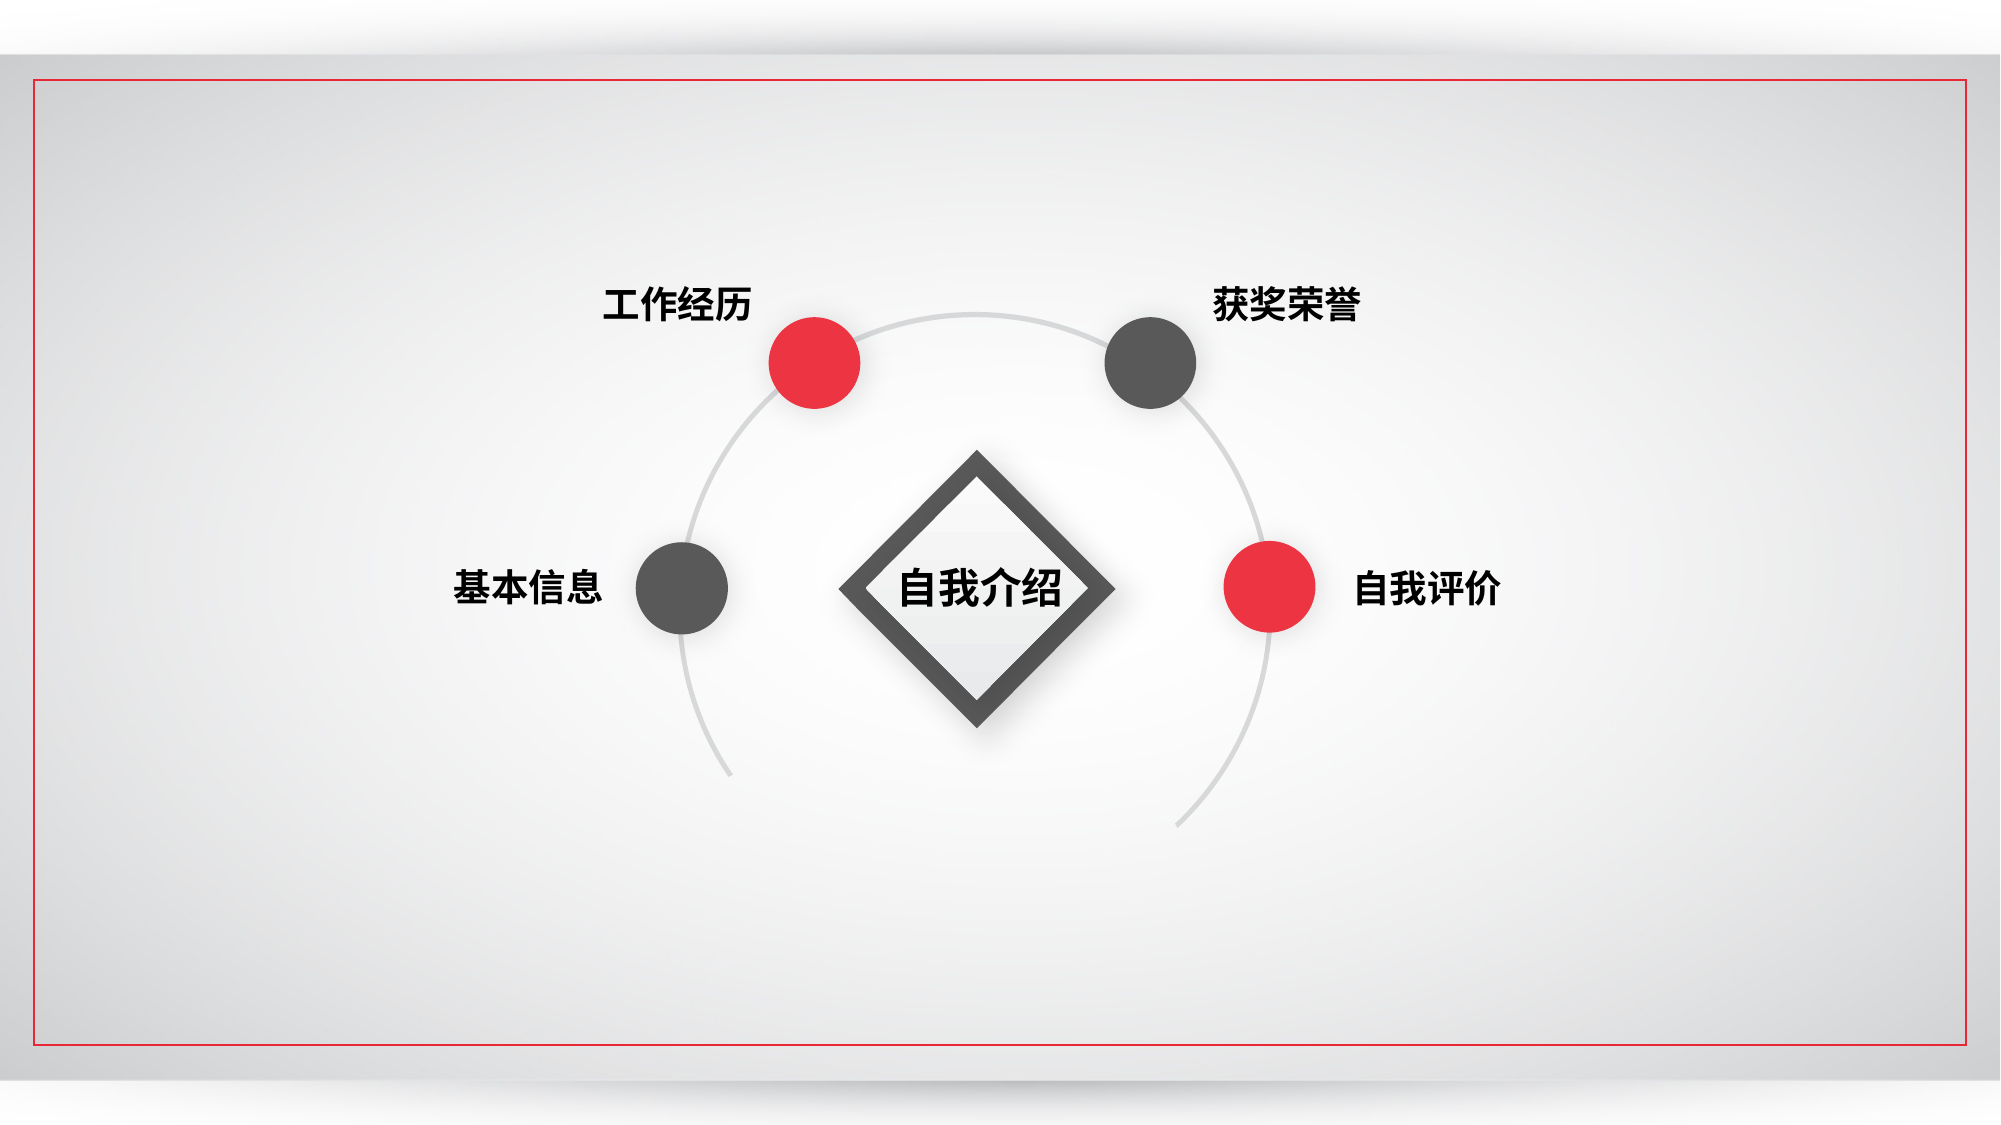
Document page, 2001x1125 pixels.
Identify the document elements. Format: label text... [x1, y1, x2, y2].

text_box 工作经历 [587, 273, 768, 334]
text_box 基本信息 [438, 556, 619, 617]
text_box [635, 542, 728, 635]
text_box [33, 79, 1967, 1046]
text_box [768, 317, 861, 409]
text_box 自我评价 [1337, 557, 1518, 618]
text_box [838, 449, 1116, 729]
text_box [1223, 540, 1316, 633]
picture [0, 0, 2001, 1125]
text_box [1104, 317, 1197, 409]
text_box 获奖荣誉 [1197, 273, 1378, 334]
